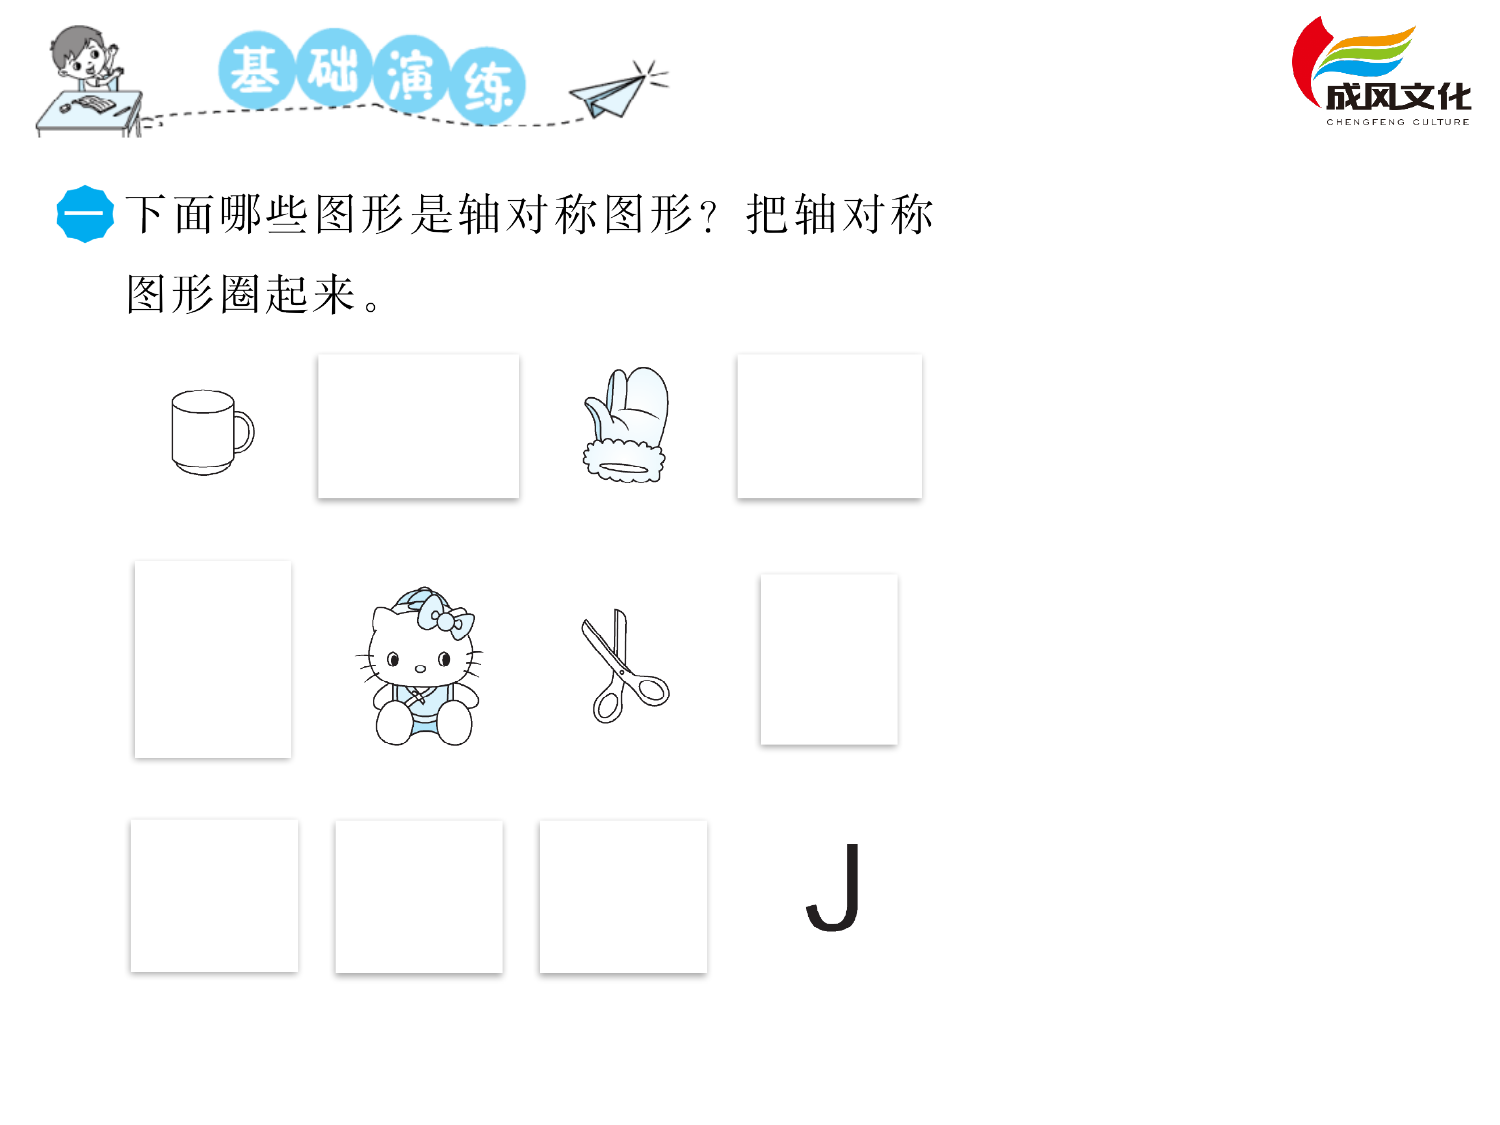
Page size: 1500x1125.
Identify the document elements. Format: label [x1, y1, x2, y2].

picture [52, 172, 972, 993]
picture [29, 10, 680, 149]
picture [1281, 0, 1489, 136]
